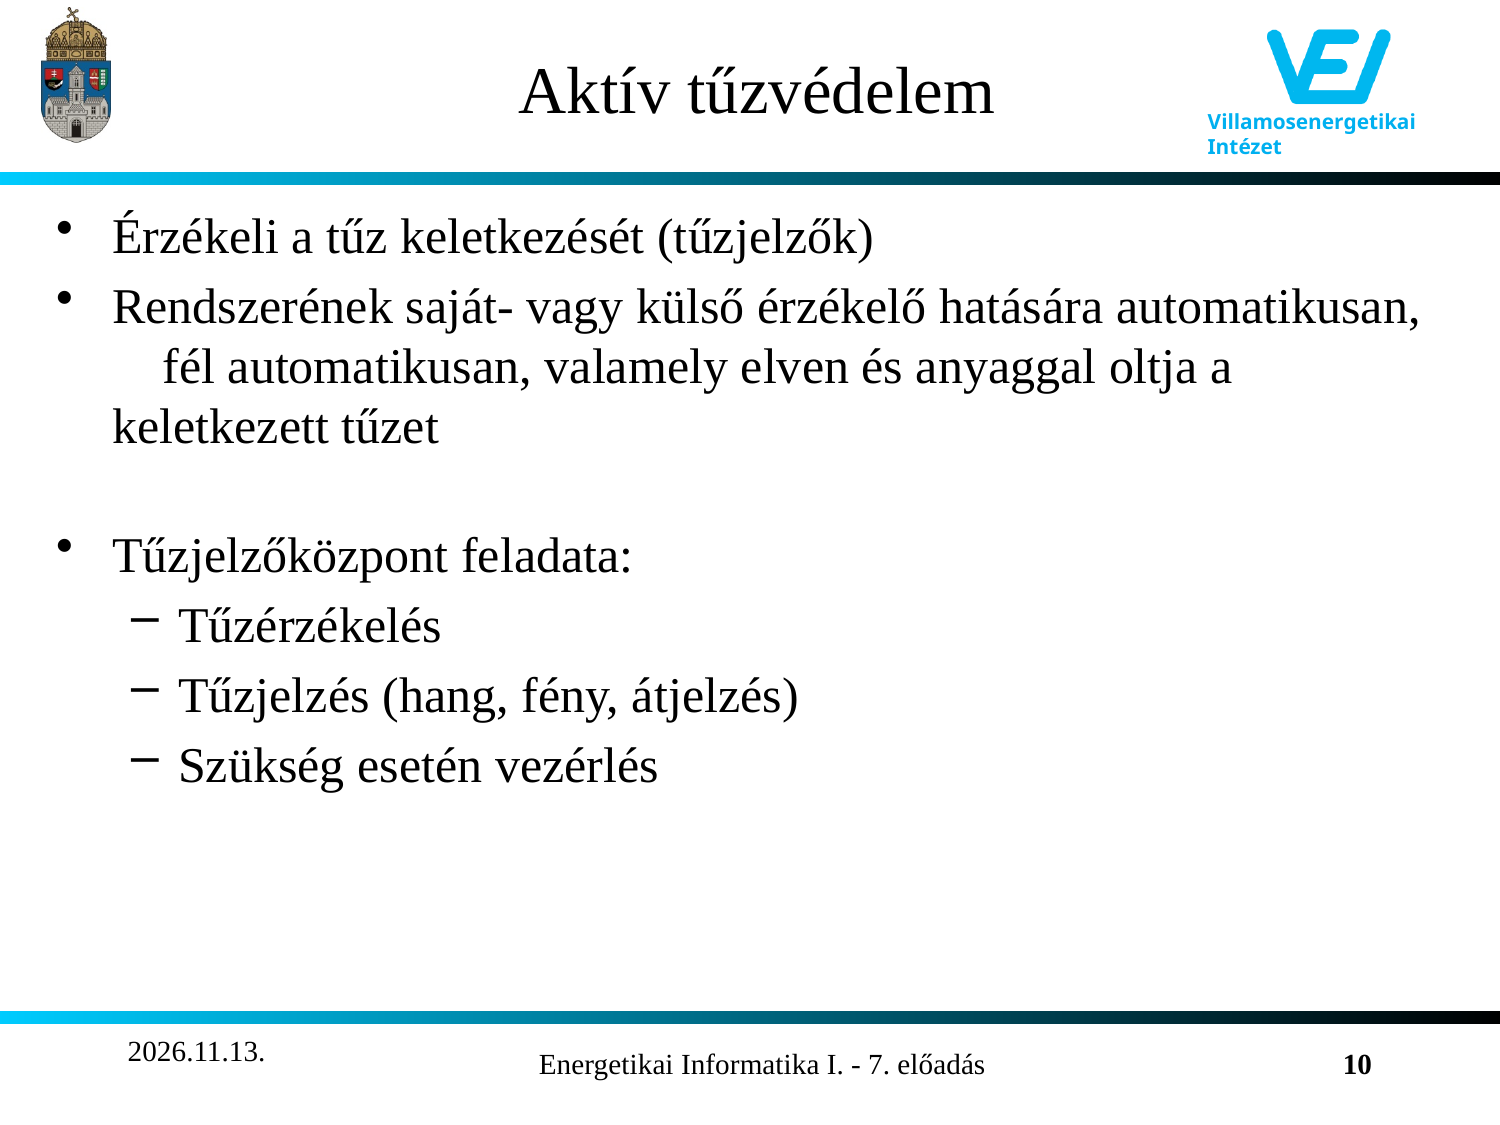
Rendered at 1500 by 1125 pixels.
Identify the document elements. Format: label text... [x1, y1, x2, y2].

title Aktív tűzvédelem [194, 42, 1320, 131]
footer Energetikai Informatika I. - 7. előadás [312, 1037, 1074, 1101]
picture [1257, 18, 1410, 115]
list Érzékeli a tűz keletkezését (tűzjelzők) Rendszerének saját- vagy külső érzékelő hatására automatikusan, fél automatikusan, valamely elven és anyaggal oltja a keletkezett tűzet Tűzjelzőközpont feladata: Tűzérzékelés Tűzjelzés (hang, fény, átjelzés) Szükség esetén vezérlés [41, 196, 1459, 988]
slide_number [112, 1024, 426, 1101]
slide_number 10 [1074, 1037, 1388, 1101]
picture [41, 7, 111, 143]
